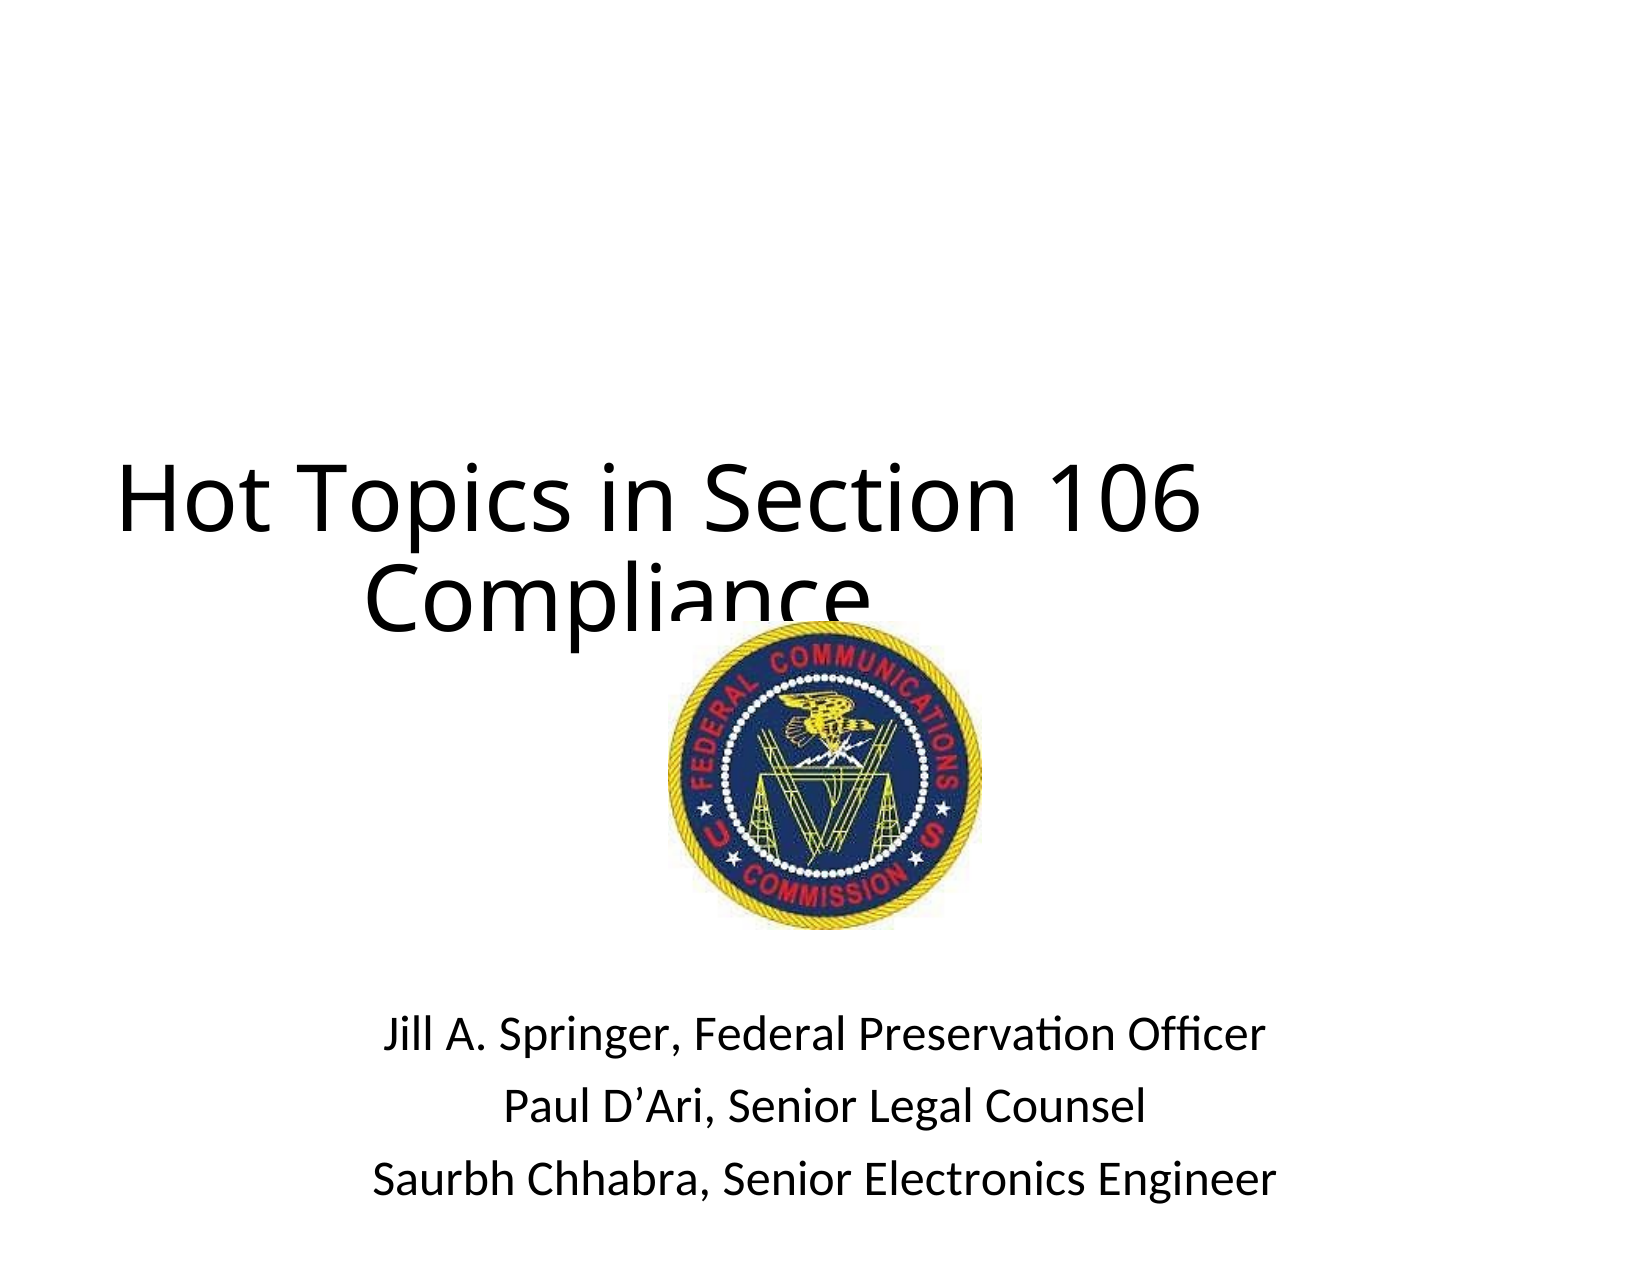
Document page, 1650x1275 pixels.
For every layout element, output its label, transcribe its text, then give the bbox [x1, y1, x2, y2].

text_box [668, 621, 982, 930]
text_box Hot Topics in Section 106 Compliance [112, 449, 1538, 651]
text_box Jill A. Springer, Federal Preservation Officer Paul D’Ari, Senior Legal Counsel Saurbh Chhabra, Senior Electronics Engineer [150, 999, 1500, 1206]
